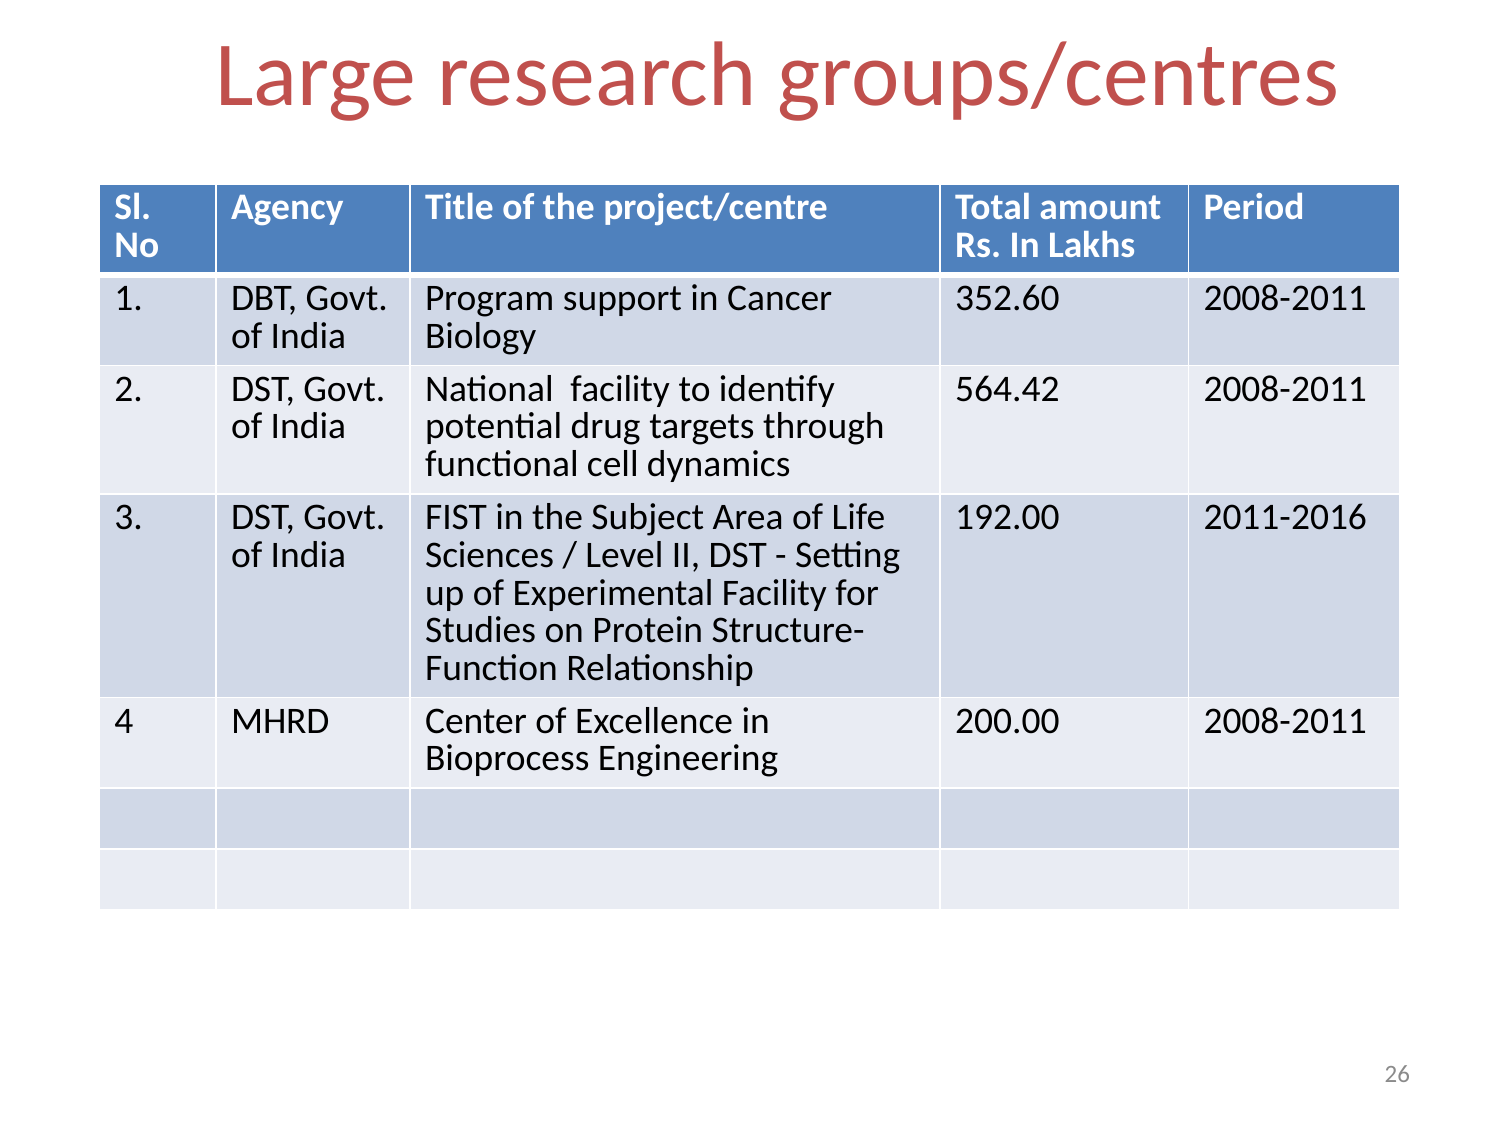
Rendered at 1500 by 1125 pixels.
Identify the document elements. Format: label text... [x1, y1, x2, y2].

table_cell MHRD [217, 698, 409, 787]
table_header Total amount Rs. In Lakhs [941, 185, 1188, 272]
table_cell 352.60 [941, 278, 1188, 365]
table_cell Center of Excellence in Bioprocess Engineering [411, 698, 939, 787]
table_cell 1. [100, 278, 215, 365]
table_header Sl. No [100, 185, 215, 272]
table_header Agency [217, 185, 409, 272]
table_cell DBT, Govt. of India [217, 278, 409, 365]
table_cell [217, 789, 409, 848]
table_cell 4 [100, 698, 215, 787]
table_cell [100, 789, 215, 848]
table_cell National facility to identify potential drug targets through functional cell dynamics [411, 366, 939, 493]
table_header Period [1189, 185, 1399, 272]
table_cell 2. [100, 366, 215, 493]
table_cell [941, 789, 1188, 848]
table_cell [217, 850, 409, 909]
table_cell 2008-2011 [1189, 698, 1399, 787]
table_cell 2008-2011 [1189, 278, 1399, 365]
table_cell 3. [100, 495, 215, 697]
text_box Large research groups/centres [161, 6, 1395, 147]
table_cell 2011-2016 [1189, 495, 1399, 697]
table_cell 2008-2011 [1189, 366, 1399, 493]
table_cell 200.00 [941, 698, 1188, 787]
table_cell [411, 850, 939, 909]
table_cell 564.42 [941, 366, 1188, 493]
table_cell 192.00 [941, 495, 1188, 697]
table_cell DST, Govt. of India [217, 495, 409, 697]
table_cell Program support in Cancer Biology [411, 278, 939, 365]
table_cell [1189, 850, 1399, 909]
table_header Title of the project/centre [411, 185, 939, 272]
slide_number 26 [1074, 1042, 1425, 1103]
table_cell FIST in the Subject Area of Life Sciences / Level II, DST - Setting up of Experimental Facility for Studies on Protein Structure-Function Relationship [411, 495, 939, 697]
table_cell DST, Govt. of India [217, 366, 409, 493]
table_cell [1189, 789, 1399, 848]
table_cell [411, 789, 939, 848]
table_cell [941, 850, 1188, 909]
table_cell [100, 850, 215, 909]
